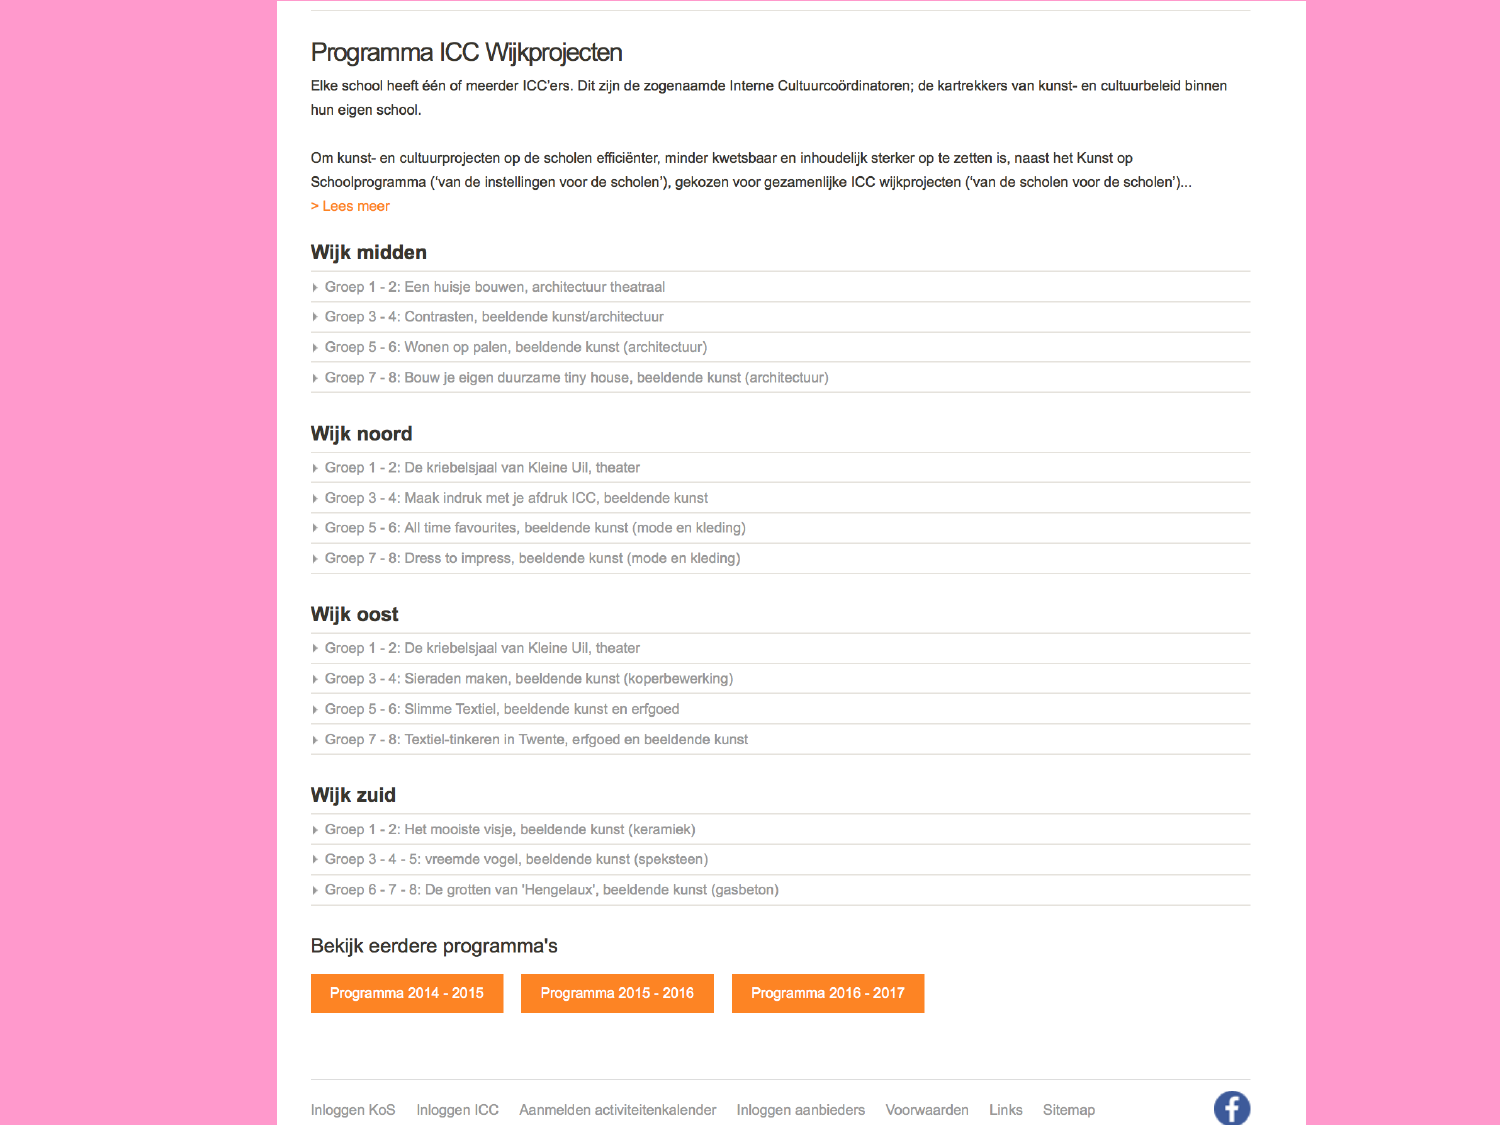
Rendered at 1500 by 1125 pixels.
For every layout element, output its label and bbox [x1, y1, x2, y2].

list [277, 1, 1306, 1125]
